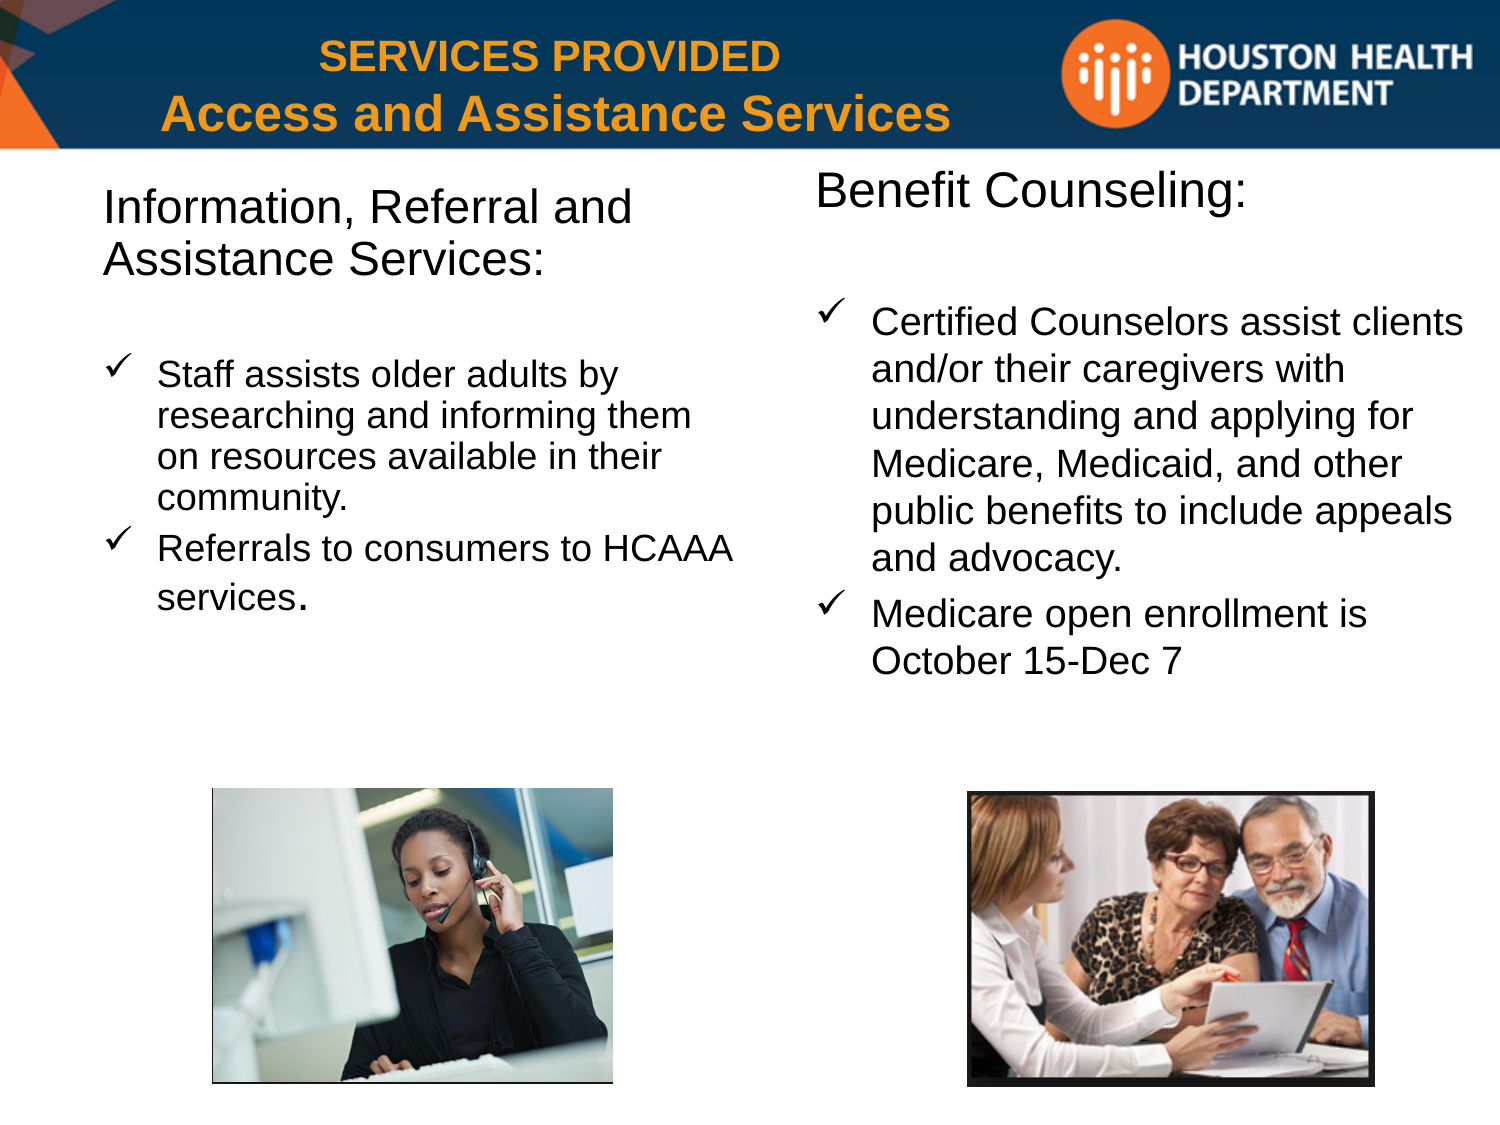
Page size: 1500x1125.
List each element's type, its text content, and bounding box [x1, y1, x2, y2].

list Benefit Counseling: Certified Counselors assist clients and/or their caregivers with understanding and applying for Medicare, Medicaid, and other public benefits to include appeals and advocacy. Medicare open enrollment is October 15-Dec 7 [800, 149, 1500, 975]
title SERVICES PROVIDED Access and Assistance Services [74, 18, 1038, 150]
picture [0, 0, 1500, 1125]
list Information, Referral and Assistance Services: Staff assists older adults by researching and informing them on resources available in their community. Referrals to consumers to HCAAA services. [75, 174, 750, 838]
